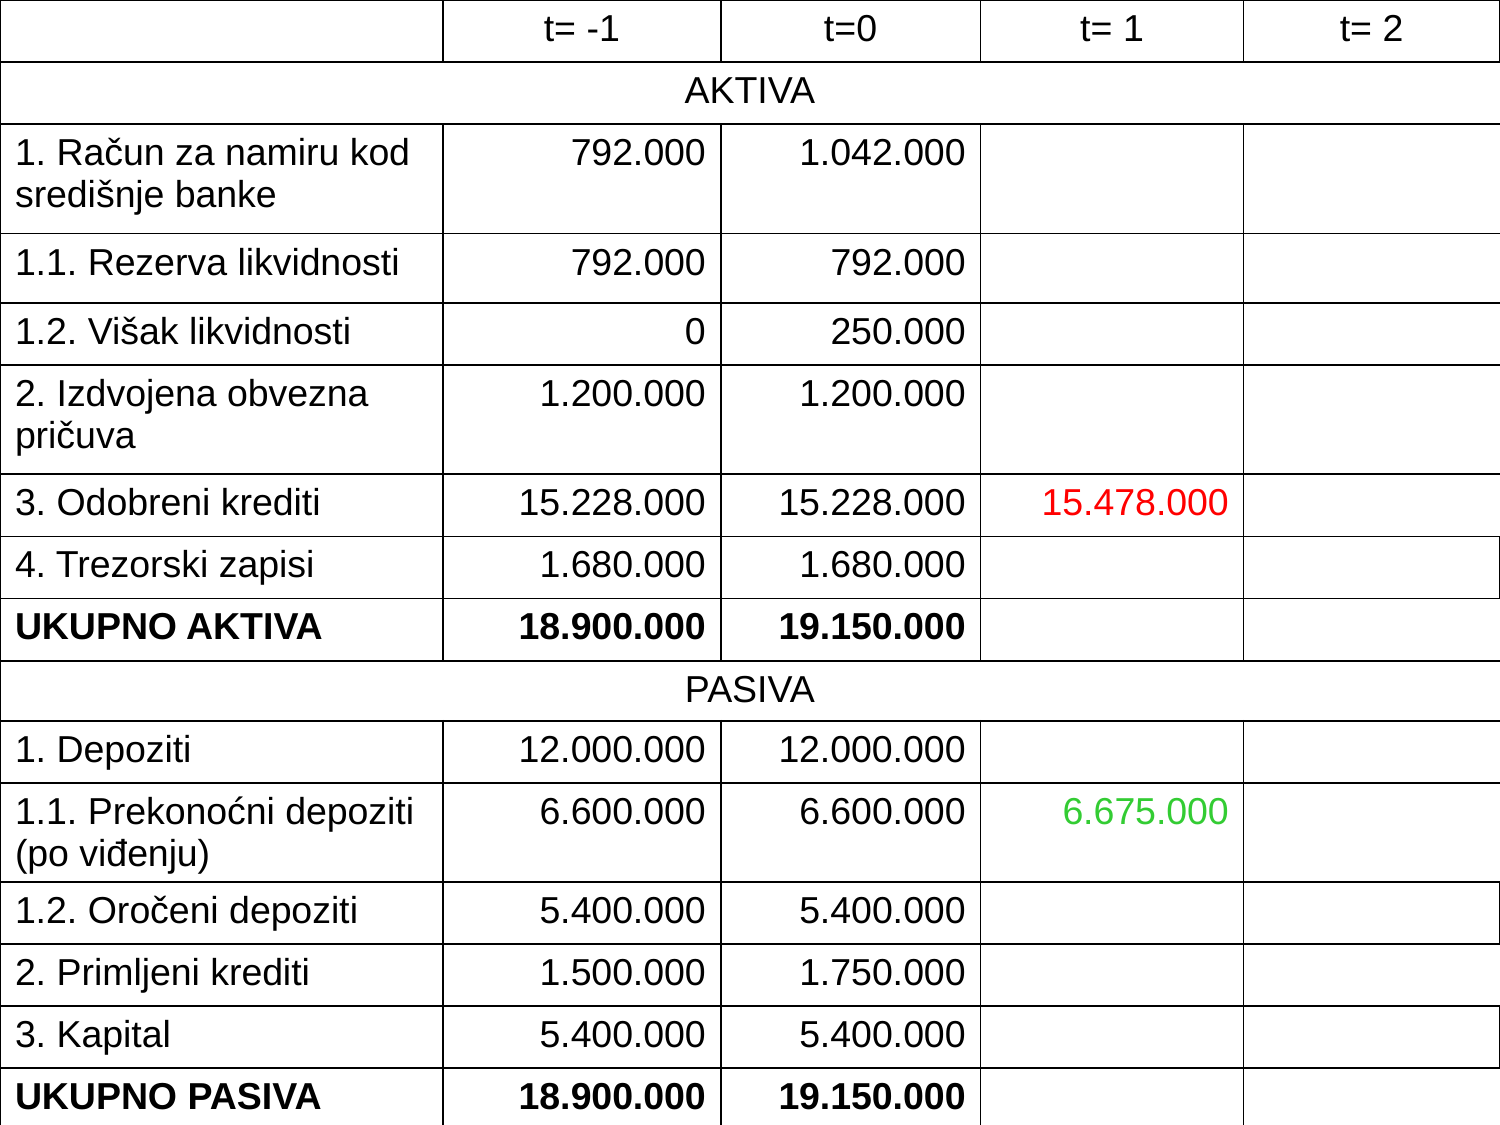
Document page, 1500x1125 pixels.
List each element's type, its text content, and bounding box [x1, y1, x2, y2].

table_cell 19.150.000 [722, 1069, 980, 1125]
table_cell [1244, 125, 1500, 233]
table_header t= 1 [981, 1, 1243, 61]
table_cell [1244, 1069, 1500, 1125]
table_cell [981, 722, 1243, 782]
table_cell 1.680.000 [444, 537, 720, 598]
table_cell 792.000 [722, 234, 980, 302]
table_cell 12.000.000 [444, 722, 720, 782]
table_cell 1.2. Oročeni depoziti [1, 883, 442, 943]
table_cell [981, 125, 1243, 233]
table_cell [981, 304, 1243, 364]
table_cell [1244, 722, 1500, 782]
table_cell 15.228.000 [444, 475, 720, 536]
table_cell AKTIVA [1, 63, 1500, 123]
table_cell 1.1. Prekonoćni depoziti (po viđenju) [1, 784, 442, 881]
table_cell [981, 1007, 1243, 1067]
table_header t=0 [722, 1, 980, 61]
table_cell [1244, 537, 1499, 598]
table_cell 19.150.000 [722, 599, 980, 660]
table_cell [981, 366, 1243, 473]
table_cell [981, 945, 1243, 1005]
table_cell [1244, 784, 1500, 881]
table_cell 2. Primljeni krediti [1, 945, 442, 1005]
table_cell 1.200.000 [444, 366, 720, 473]
table_cell [1244, 366, 1500, 473]
table_cell [981, 234, 1243, 302]
table_cell 2. Izdvojena obvezna pričuva [1, 366, 442, 473]
table_cell 3. Odobreni krediti [1, 475, 442, 536]
table_cell 1.500.000 [444, 945, 720, 1005]
table_cell 1.2. Višak likvidnosti [1, 304, 442, 364]
table_cell UKUPNO PASIVA [1, 1069, 442, 1125]
table_cell UKUPNO AKTIVA [1, 599, 442, 660]
table_cell 1.200.000 [722, 366, 980, 473]
table_cell 1.750.000 [722, 945, 980, 1005]
table_header t= 2 [1244, 1, 1499, 61]
table_cell 12.000.000 [722, 722, 980, 782]
table_cell 5.400.000 [444, 883, 720, 943]
table_cell 3. Kapital [1, 1007, 442, 1067]
table_cell 1.042.000 [722, 125, 980, 233]
table_cell 5.400.000 [722, 1007, 980, 1067]
table_cell PASIVA [1, 662, 1500, 720]
table_cell 4. Trezorski zapisi [1, 537, 442, 598]
table_cell 6.600.000 [722, 784, 980, 881]
table_cell 15.228.000 [722, 475, 980, 536]
table_cell 0 [444, 304, 720, 364]
table_cell 1.1. Rezerva likvidnosti [1, 234, 442, 302]
table_header t= -1 [444, 1, 720, 61]
table_cell 5.400.000 [444, 1007, 720, 1067]
table_cell 1. Depoziti [1, 722, 442, 782]
table_cell 15.478.000 [981, 475, 1243, 536]
table_cell 5.400.000 [722, 883, 980, 943]
table_cell 6.675.000 [981, 784, 1243, 881]
table_cell [981, 883, 1243, 943]
table_cell 1.680.000 [722, 537, 980, 598]
table_cell 250.000 [722, 304, 980, 364]
table_cell 18.900.000 [444, 1069, 720, 1125]
table_cell [1244, 1007, 1499, 1067]
table_cell [981, 537, 1243, 598]
table_cell [1244, 304, 1500, 364]
table_cell [981, 599, 1243, 660]
table_cell 792.000 [444, 234, 720, 302]
table_cell 6.600.000 [444, 784, 720, 881]
table_cell 1. Račun za namiru kod središnje banke [1, 125, 442, 233]
table_cell [981, 1069, 1243, 1125]
table_cell [1244, 599, 1500, 660]
table_cell 18.900.000 [444, 599, 720, 660]
table_cell [1244, 475, 1500, 536]
table_cell [1244, 883, 1499, 943]
table_cell [1244, 234, 1500, 302]
table_cell [1244, 945, 1500, 1005]
table_header [1, 1, 442, 61]
table_cell 792.000 [444, 125, 720, 233]
